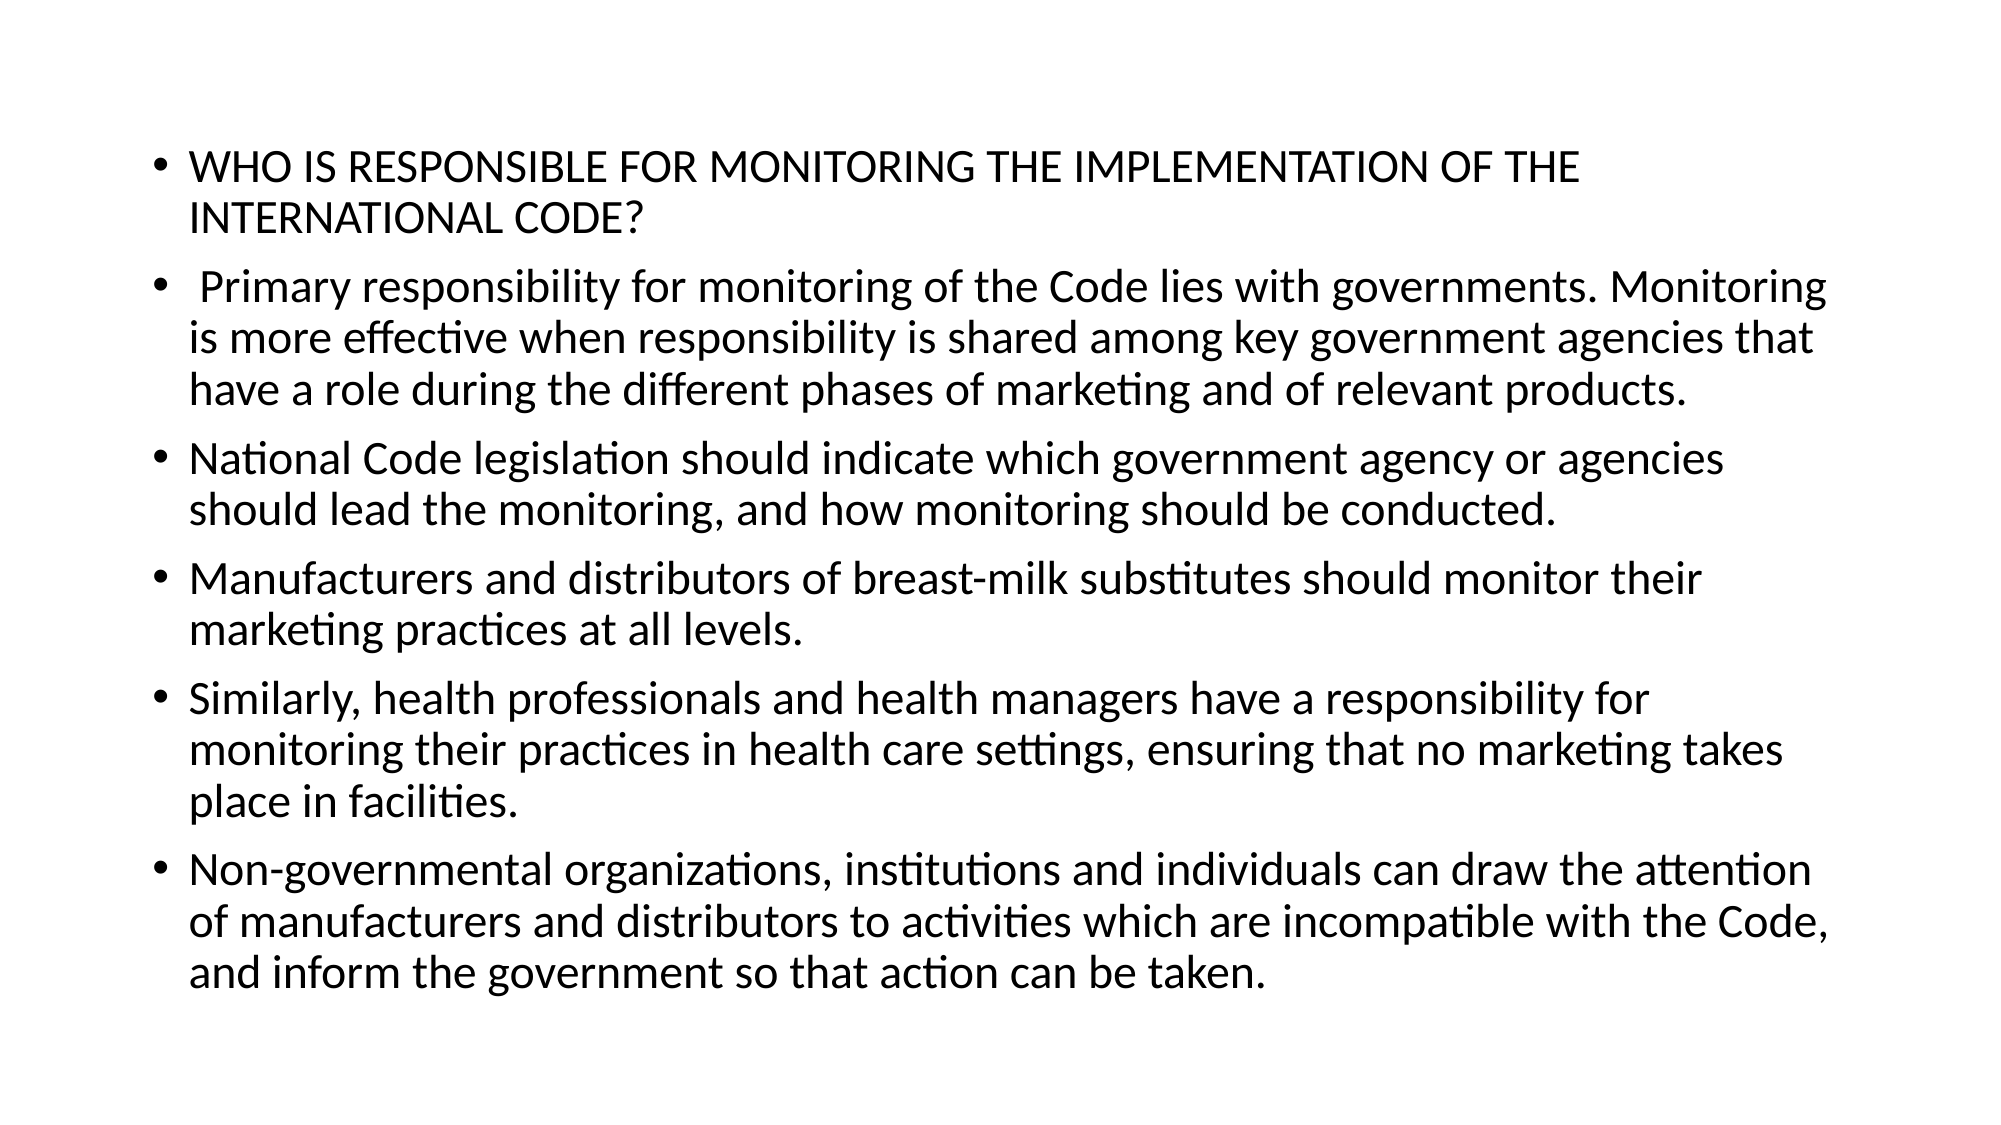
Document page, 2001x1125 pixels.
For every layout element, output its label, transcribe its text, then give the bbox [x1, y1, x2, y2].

list WHO IS RESPONSIBLE FOR MONITORING THE IMPLEMENTATION OF THE INTERNATIONAL CODE? Primary responsibility for monitoring of the Code lies with governments. Monitoring is more effective when responsibility is shared among key government agencies that have a role during the different phases of marketing and of relevant products. National Code legislation should indicate which government agency or agencies should lead the monitoring, and how monitoring should be conducted. Manufacturers and distributors of breast-milk substitutes should monitor their marketing practices at all levels. Similarly, health professionals and health managers have a responsibility for monitoring their practices in health care settings, ensuring that no marketing takes place in facilities. Non-governmental organizations, institutions and individuals can draw the attention of manufacturers and distributors to activities which are incompatible with the Code, and inform the government so that action can be taken. [137, 133, 1863, 1014]
